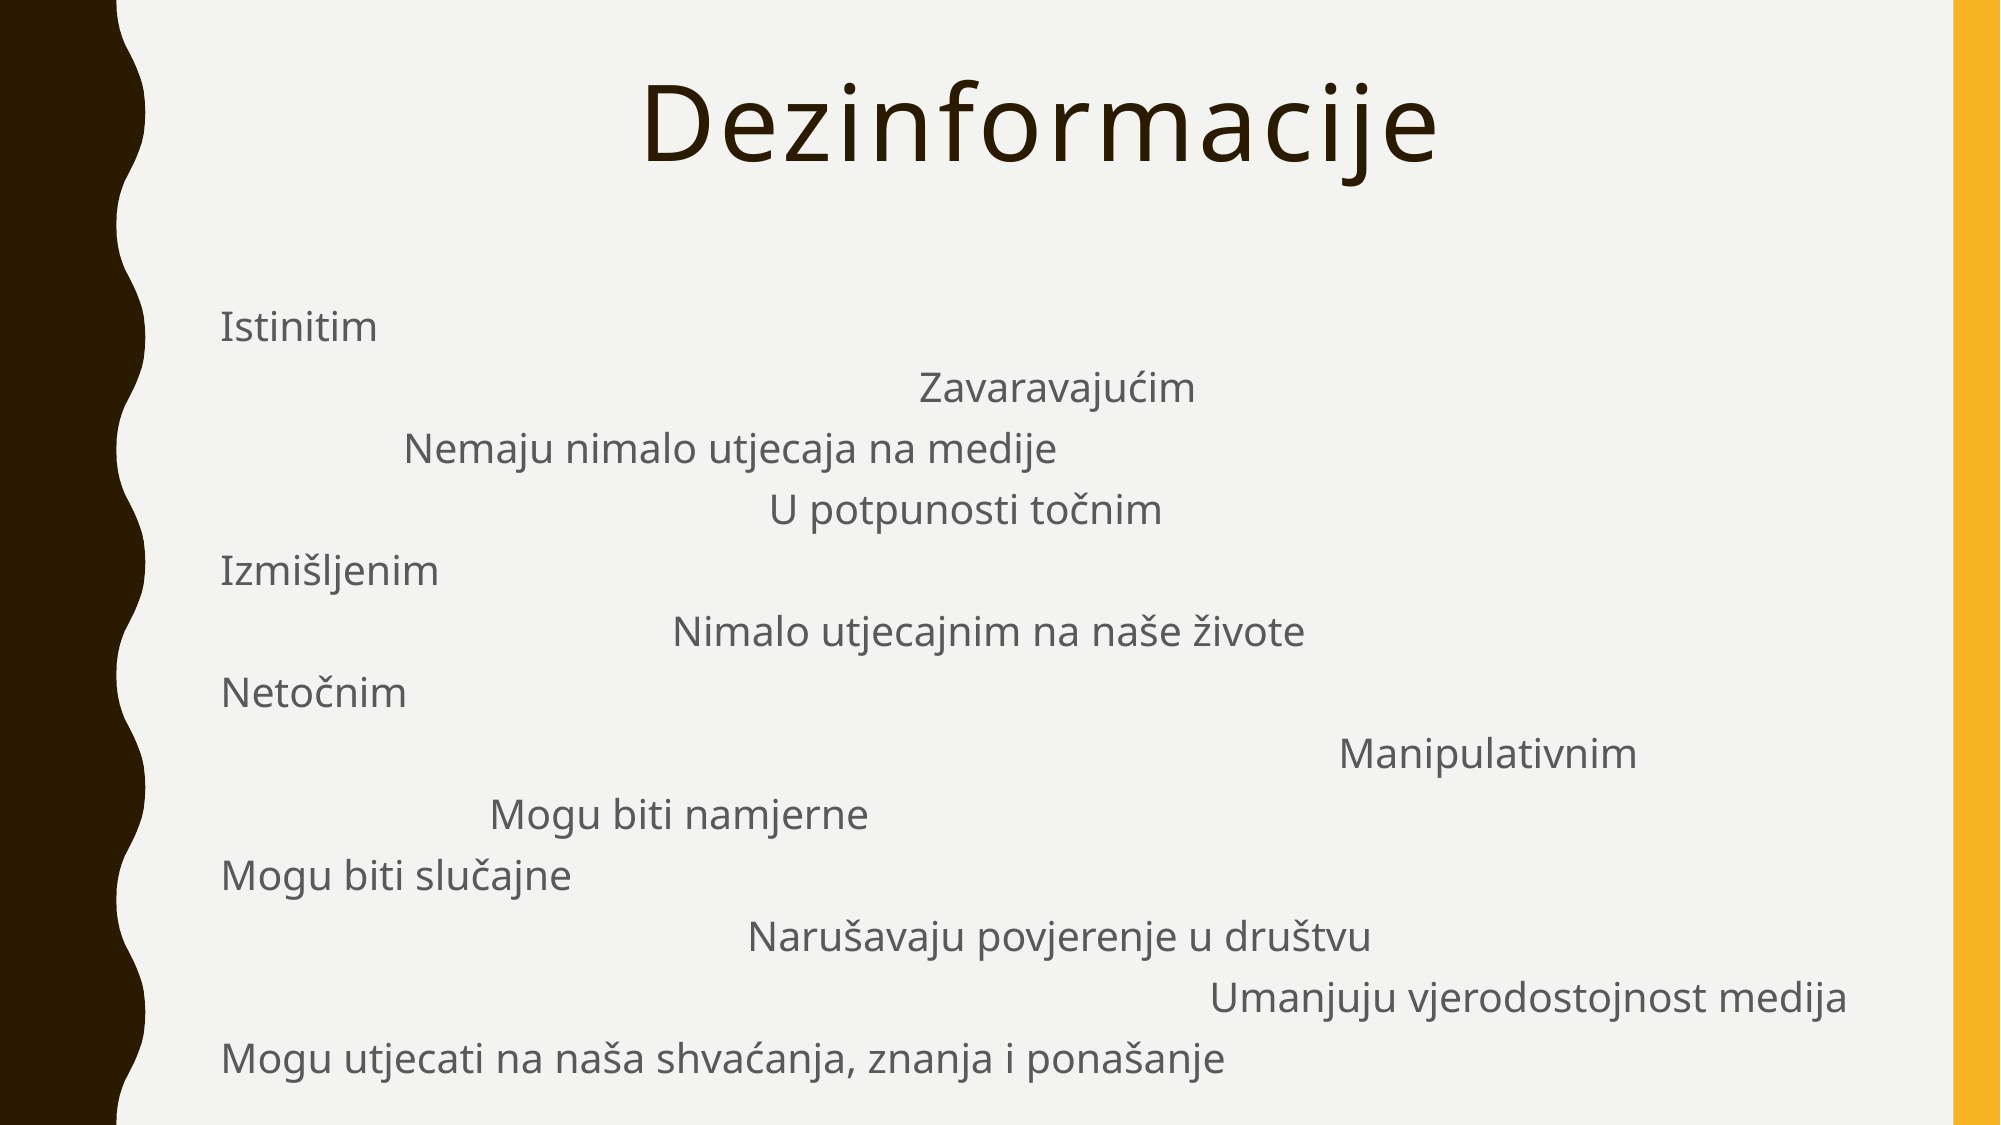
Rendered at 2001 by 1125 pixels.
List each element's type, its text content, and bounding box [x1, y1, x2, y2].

list Istinitim Zavaravajućim Nemaju nimalo utjecaja na medije U potpunosti točnim Izmišljenim Nimalo utjecajnim na naše živote Netočnim Manipulativnim Mogu biti namjerne Mogu biti slučajne Narušavaju povjerenje u društvu Umanjuju vjerodostojnost medija Mogu utjecati na naša shvaćanja, znanja i ponašanje [205, 287, 1875, 1125]
title Dezinformacije [205, 62, 1875, 263]
